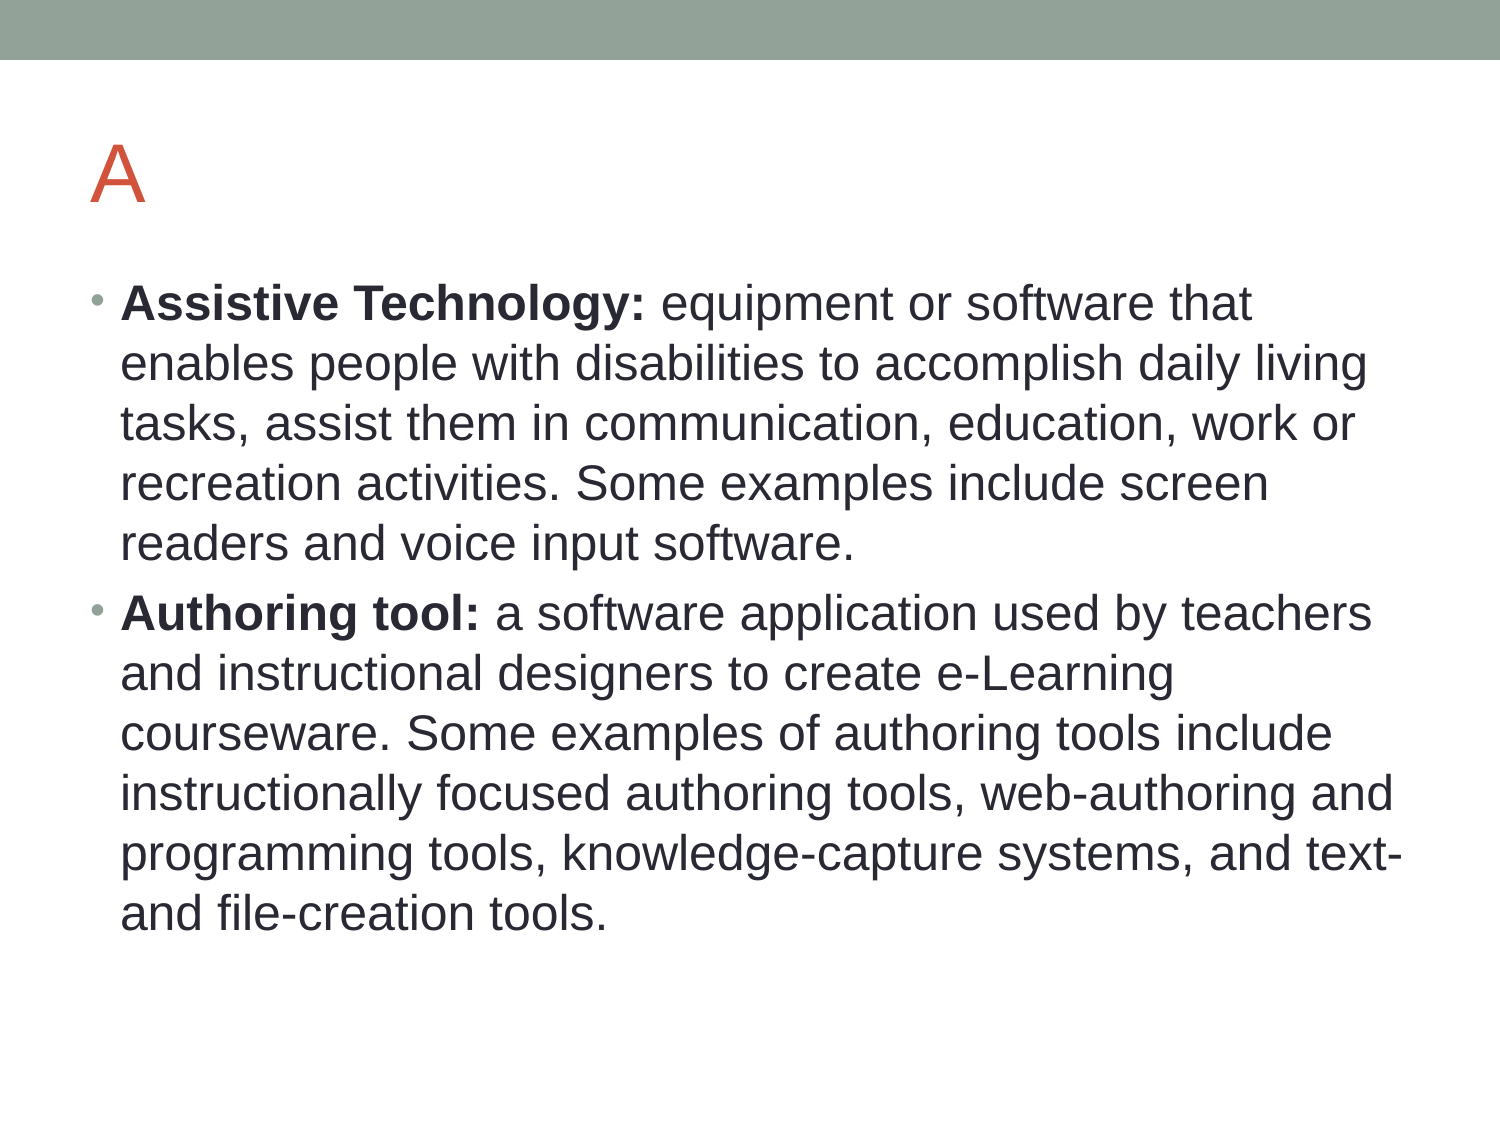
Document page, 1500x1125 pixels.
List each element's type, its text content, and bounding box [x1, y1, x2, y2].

title A [75, 87, 1425, 250]
list Assistive Technology: equipment or software that enables people with disabilities to accomplish daily living tasks, assist them in communication, education, work or recreation activities. Some examples include screen readers and voice input software. Authoring tool: a software application used by teachers and instructional designers to create e-Learning courseware. Some examples of authoring tools include instructionally focused authoring tools, web-authoring and programming tools, knowledge-capture systems, and text- and file-creation tools. [75, 262, 1425, 1063]
